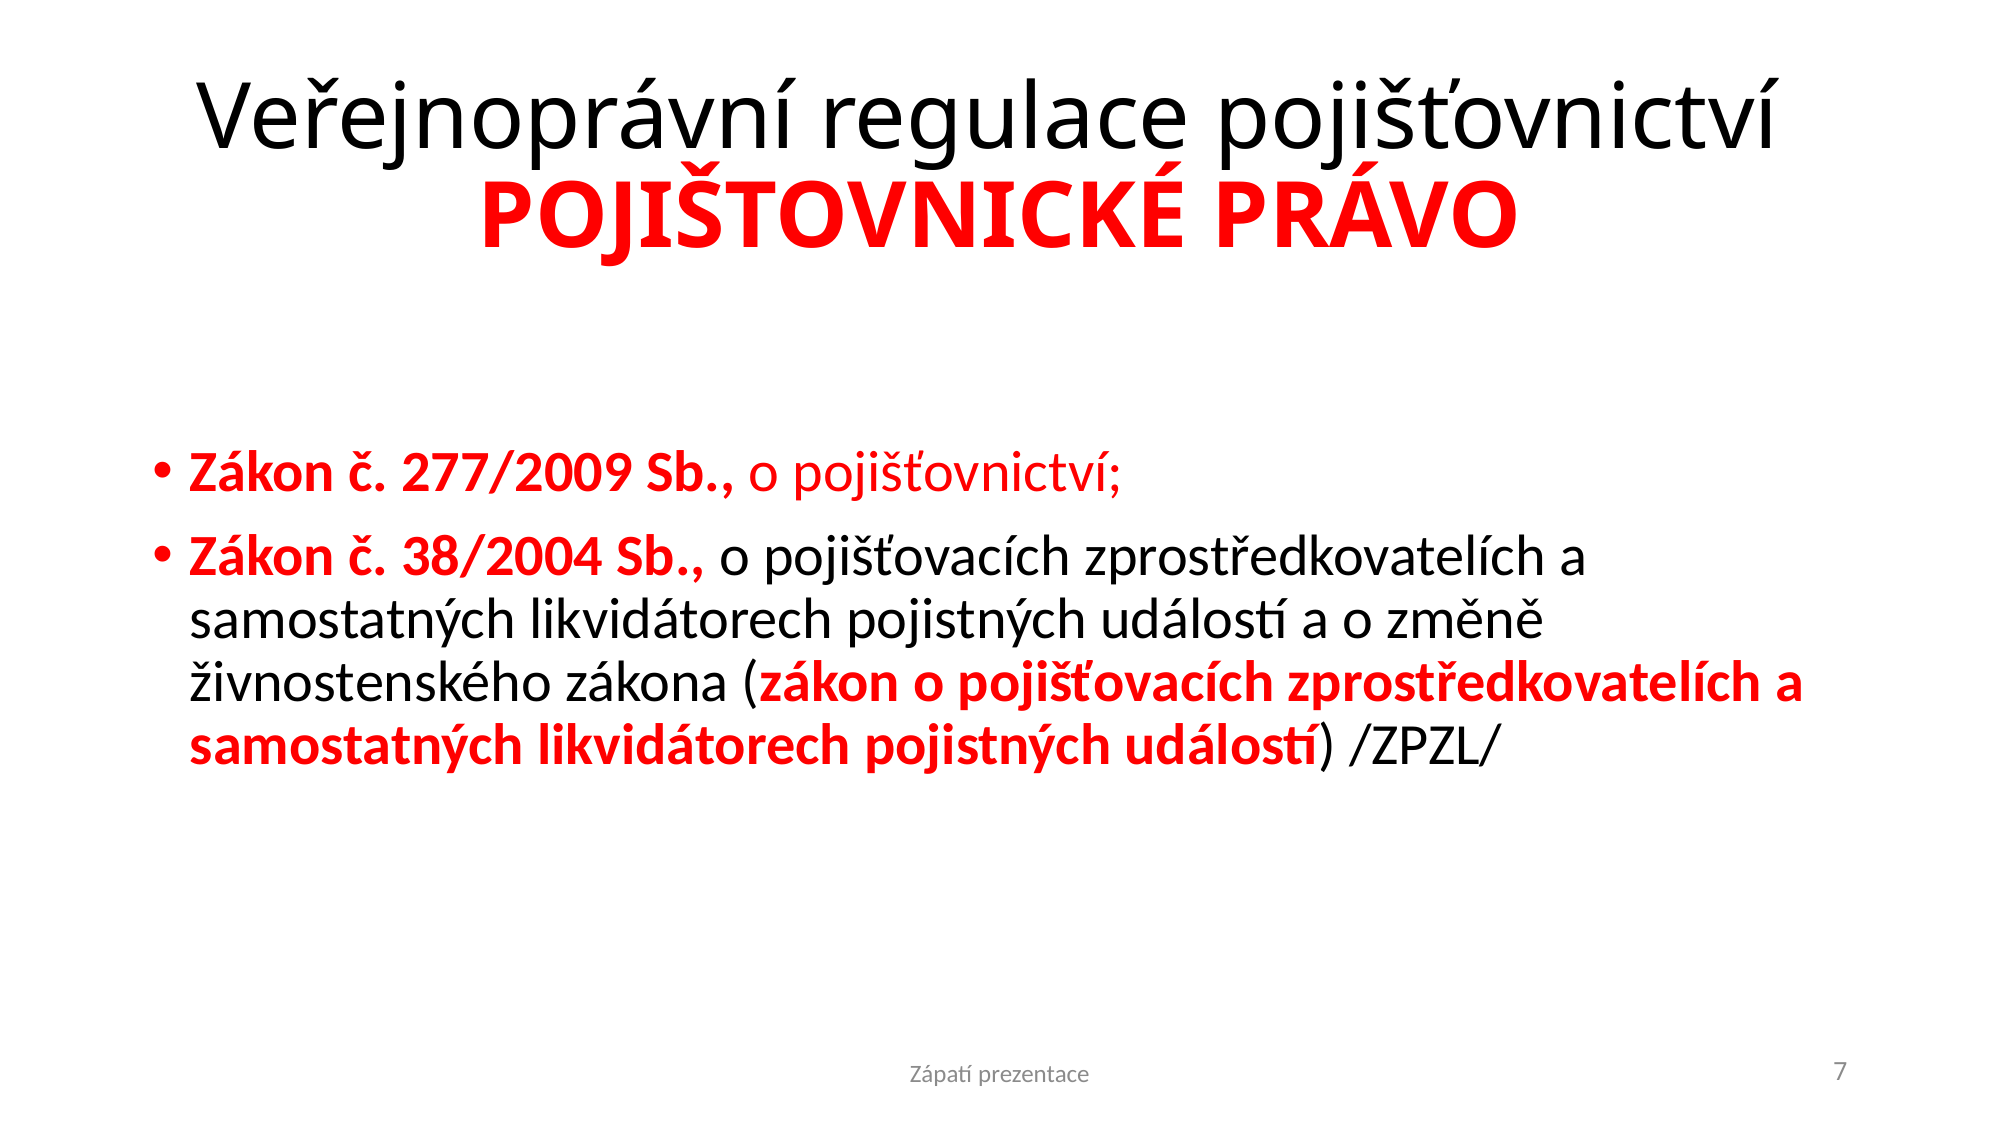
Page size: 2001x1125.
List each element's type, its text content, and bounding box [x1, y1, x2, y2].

title Veřejnoprávní regulace pojišťovnictví POJIŠTOVNICKÉ PRÁVO [137, 59, 1863, 278]
footer Zápatí prezentace [662, 1042, 1338, 1103]
slide_number 7 [1412, 1042, 1863, 1103]
list Zákon č. 277/2009 Sb., o pojišťovnictví; Zákon č. 38/2004 Sb., o pojišťovacích zprostředkovatelích a samostatných likvidátorech pojistných událostí a o změně živnostenského zákona (zákon o pojišťovacích zprostředkovatelích a samostatných likvidátorech pojistných událostí) /ZPZL/ [137, 342, 1863, 1014]
